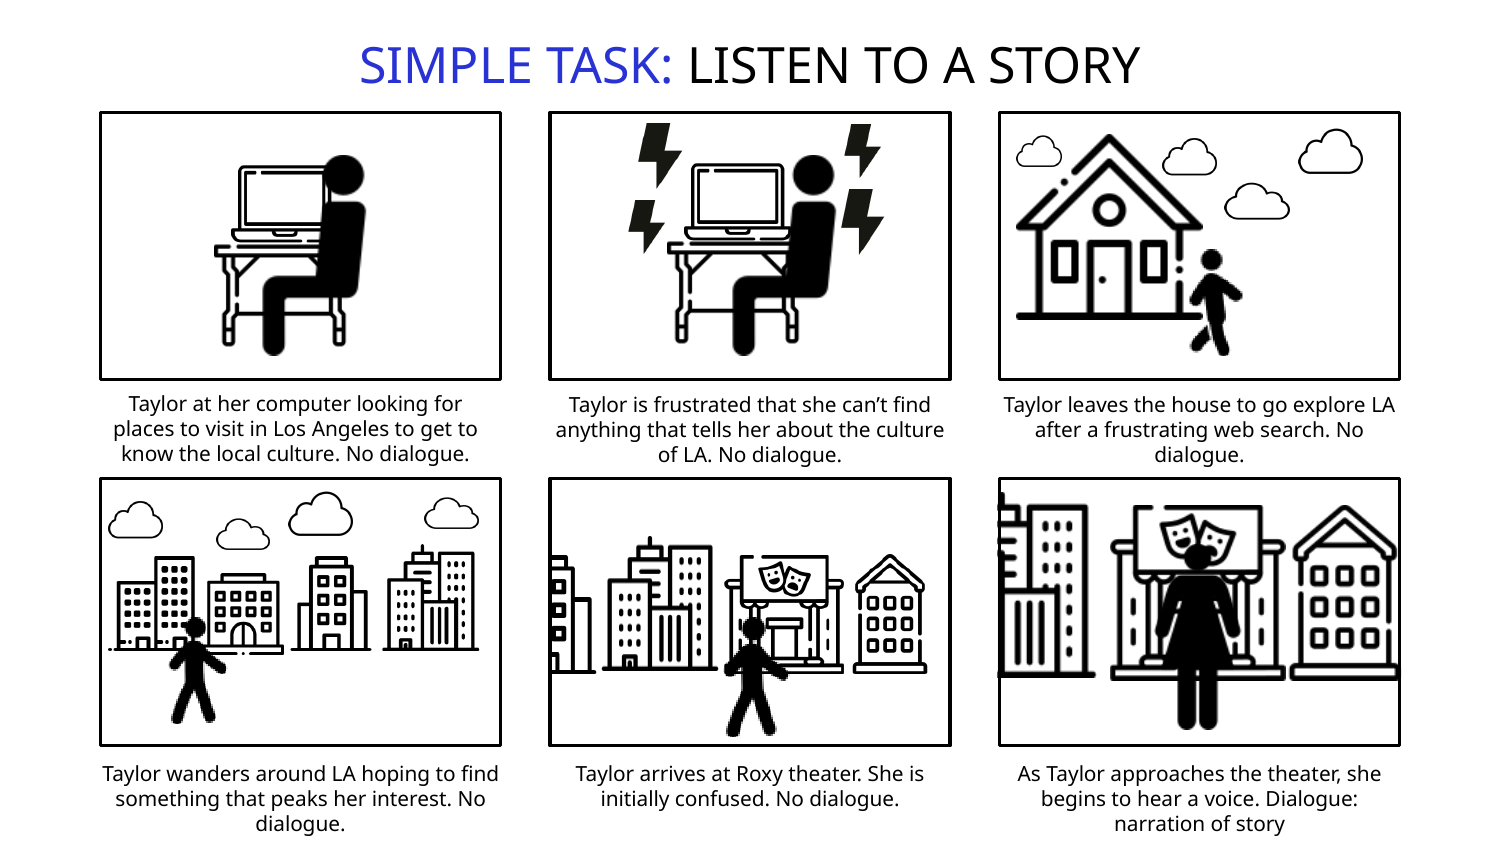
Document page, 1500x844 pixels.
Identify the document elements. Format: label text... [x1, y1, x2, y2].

picture [619, 123, 896, 363]
text_box [814, 680, 951, 745]
text_box [549, 679, 698, 745]
text_box [549, 113, 951, 376]
text_box Taylor at her computer looking for places to visit in Los Angeles to get to know the local culture. No dialogue. [81, 376, 510, 482]
picture [108, 544, 484, 724]
picture [214, 150, 416, 365]
text_box [999, 113, 1400, 376]
picture [997, 492, 1434, 730]
text_box [100, 113, 501, 376]
picture [1224, 173, 1290, 229]
picture [549, 536, 949, 737]
text_box [549, 482, 951, 555]
picture [108, 492, 163, 547]
text_box Taylor wanders around LA hoping to find something that peaks her interest. No dialogue. [81, 745, 520, 844]
picture [287, 481, 353, 547]
text_box Taylor is frustrated that she can’t find anything that tells her about the culture of LA. No dialogue. [531, 376, 969, 482]
text_box As Taylor approaches the theater, she begins to hear a voice. Dialogue: narration of story [980, 745, 1419, 844]
picture [215, 511, 271, 557]
picture [1297, 118, 1363, 184]
text_box [100, 482, 501, 745]
text_box [999, 482, 1400, 504]
title SIMPLE TASK: LISTEN TO A STORY [100, 18, 1400, 113]
text_box Taylor arrives at Roxy theater. She is initially confused. No dialogue. [531, 745, 969, 826]
text_box Taylor leaves the house to go explore LA after a frustrating web search. No dialogue. [980, 376, 1419, 482]
picture [1016, 128, 1270, 356]
text_box [999, 686, 1400, 745]
picture [424, 490, 479, 536]
